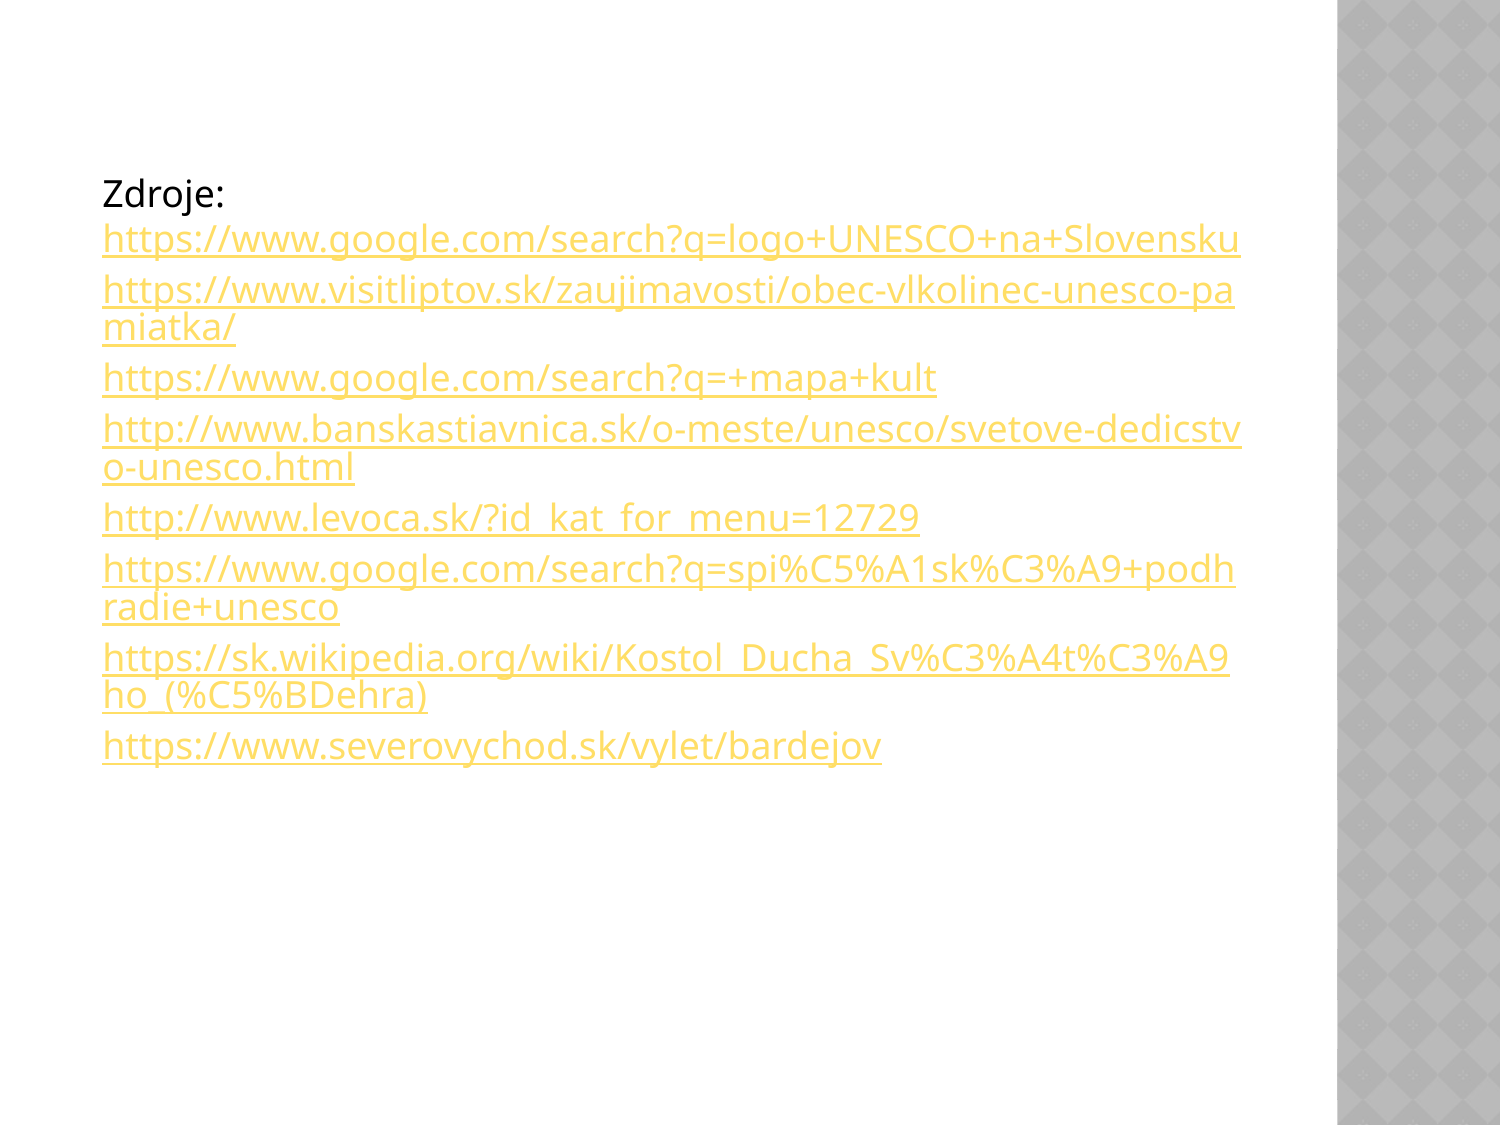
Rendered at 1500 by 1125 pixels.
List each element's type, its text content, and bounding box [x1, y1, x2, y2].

text_box Zdroje: https://www.google.com/search?q=logo+UNESCO+na+Slovensku https://www.visitliptov.sk/zaujimavosti/obec-vlkolinec-unesco-pamiatka/ https://www.google.com/search?q=+mapa+kult http://www.banskastiavnica.sk/o-meste/unesco/svetove-dedicstvo-unesco.html http://www.levoca.sk/?id_kat_for_menu=12729 https://www.google.com/search?q=spi%C5%A1sk%C3%A9+podhradie+unesco https://sk.wikipedia.org/wiki/Kostol_Ducha_Sv%C3%A4t%C3%A9ho_(%C5%BDehra) https://www.severovychod.sk/vylet/bardejov [87, 162, 1263, 721]
